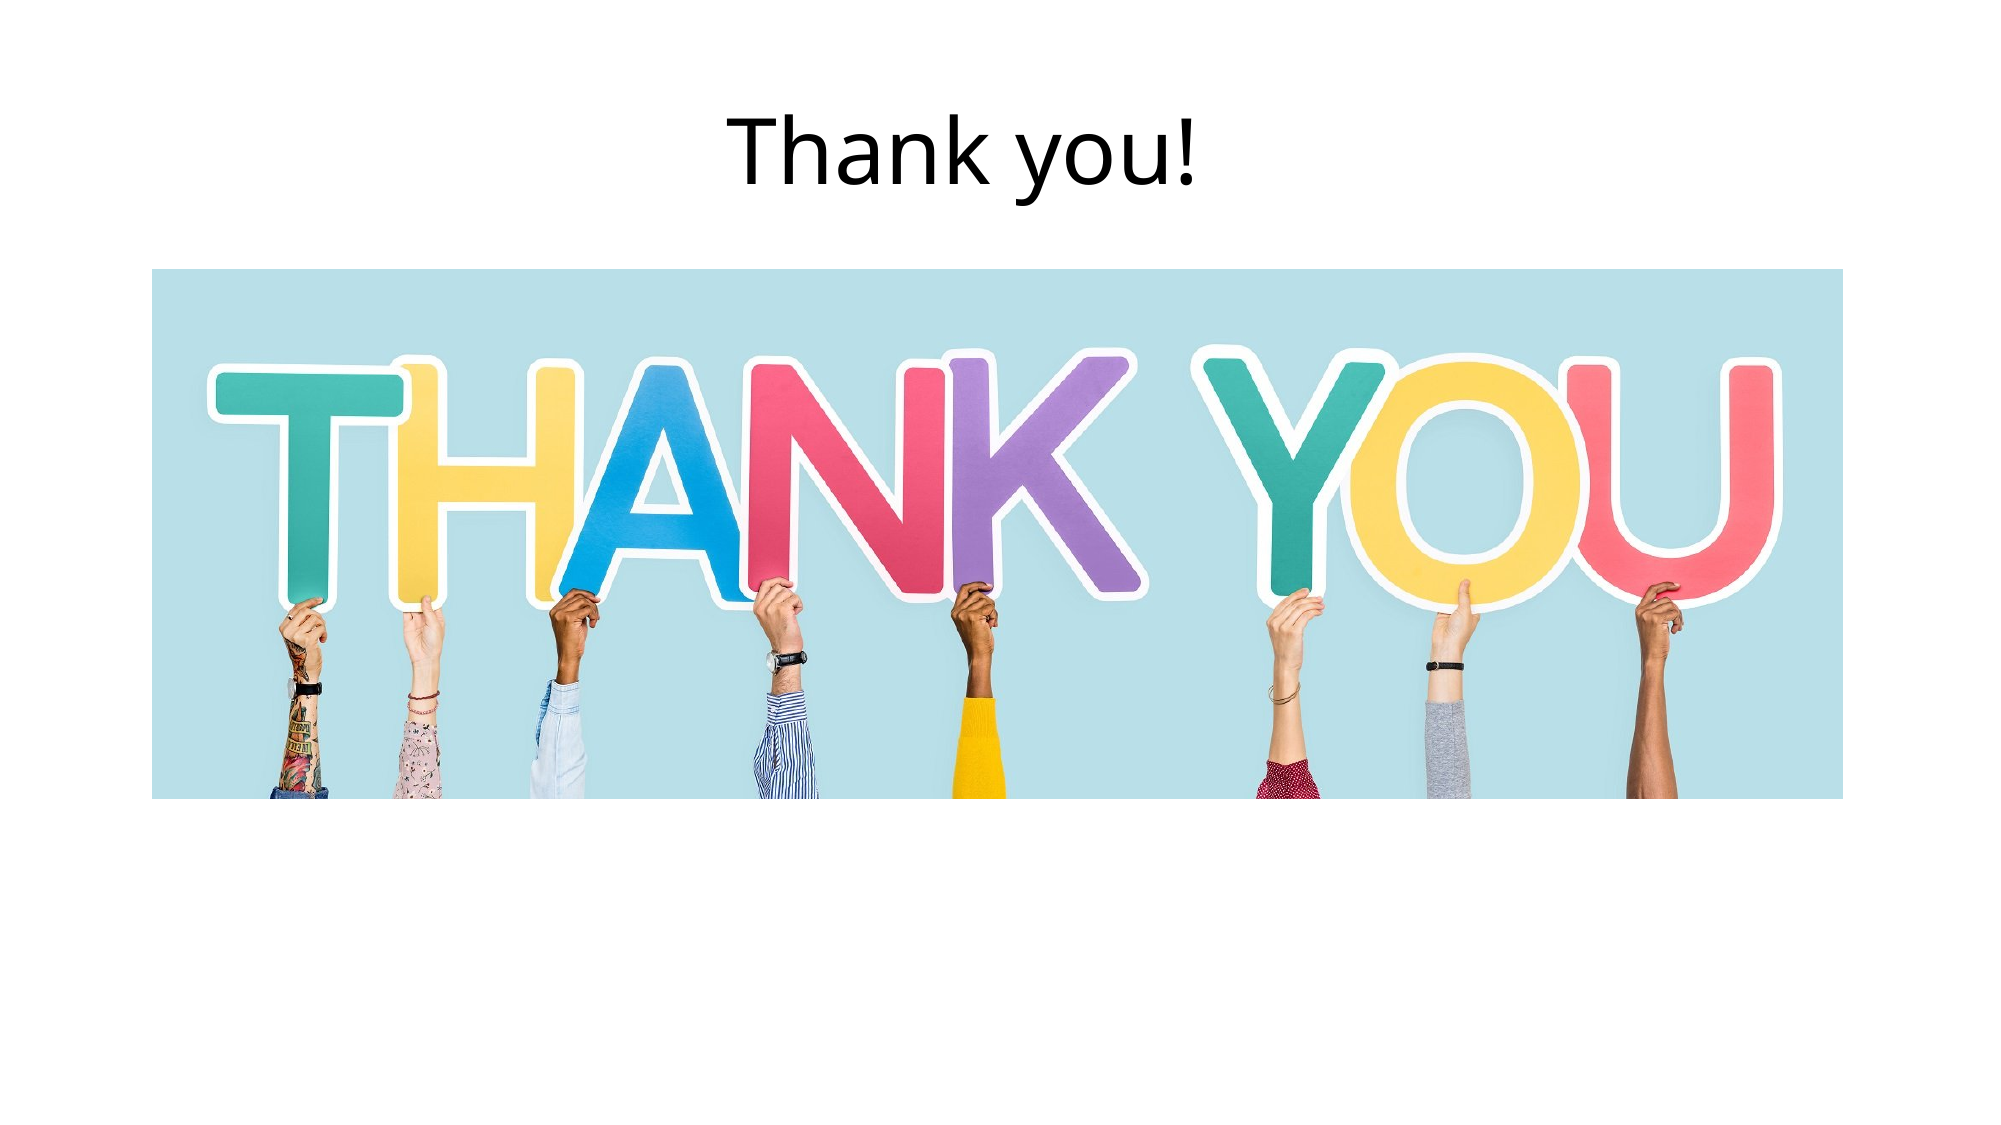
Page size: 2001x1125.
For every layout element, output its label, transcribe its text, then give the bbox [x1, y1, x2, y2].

picture [152, 269, 1843, 799]
title Thank you! [711, 19, 1928, 202]
